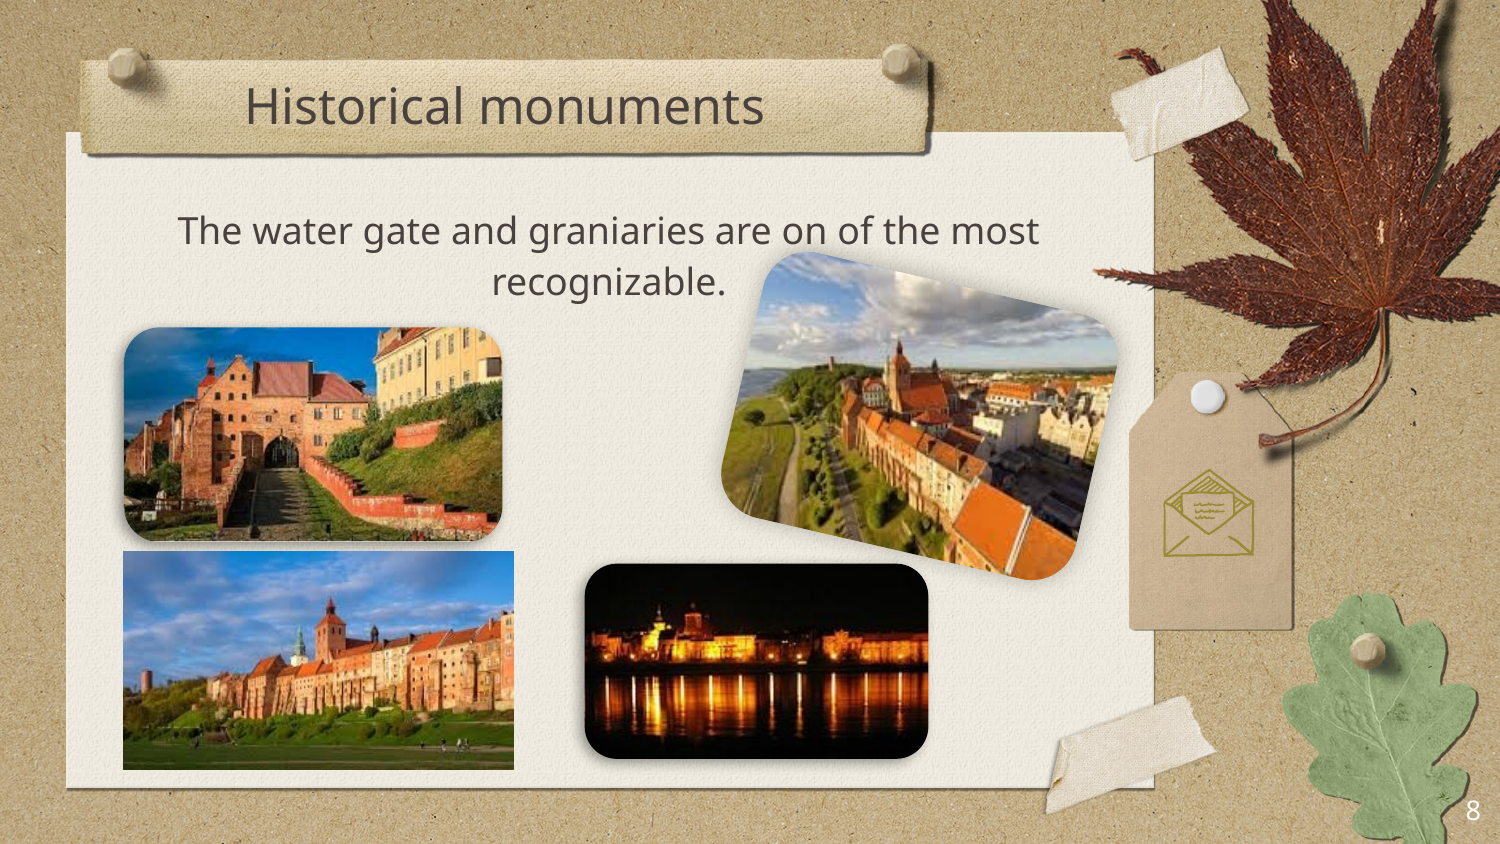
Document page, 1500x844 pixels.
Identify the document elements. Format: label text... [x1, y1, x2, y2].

title Historical monuments [83, 62, 926, 154]
list The water gate and graniaries are on of the most recognizable. [125, 199, 1093, 316]
picture [0, 0, 1500, 844]
slide_number 8 [1391, 779, 1482, 844]
text_box [1163, 469, 1255, 558]
